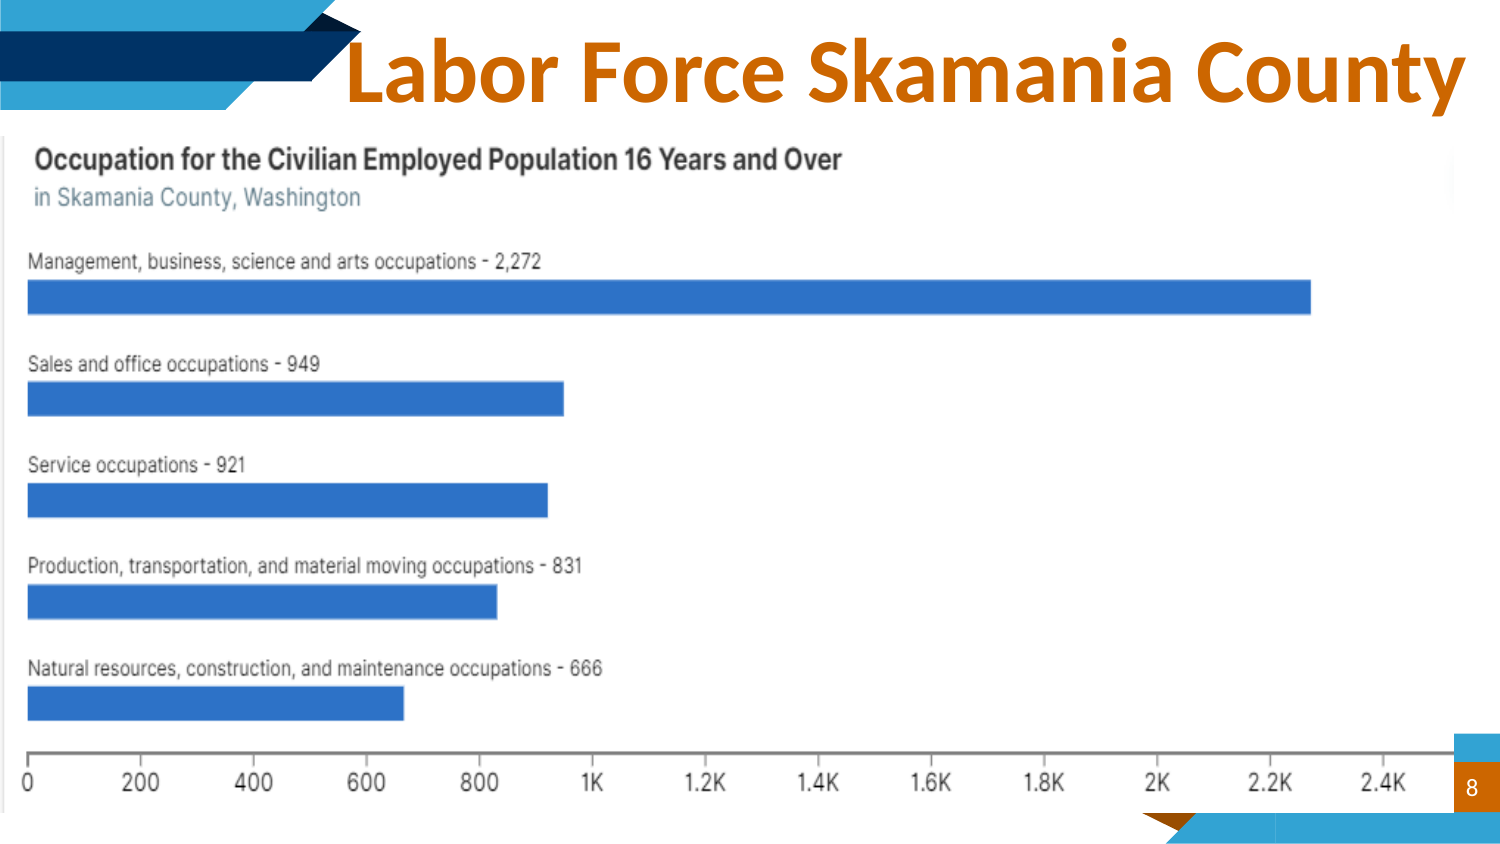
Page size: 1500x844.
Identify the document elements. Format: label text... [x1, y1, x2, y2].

title Labor Force Skamania County [300, 9, 1500, 123]
picture [0, 135, 1454, 813]
slide_number 8 [1457, 760, 1494, 813]
